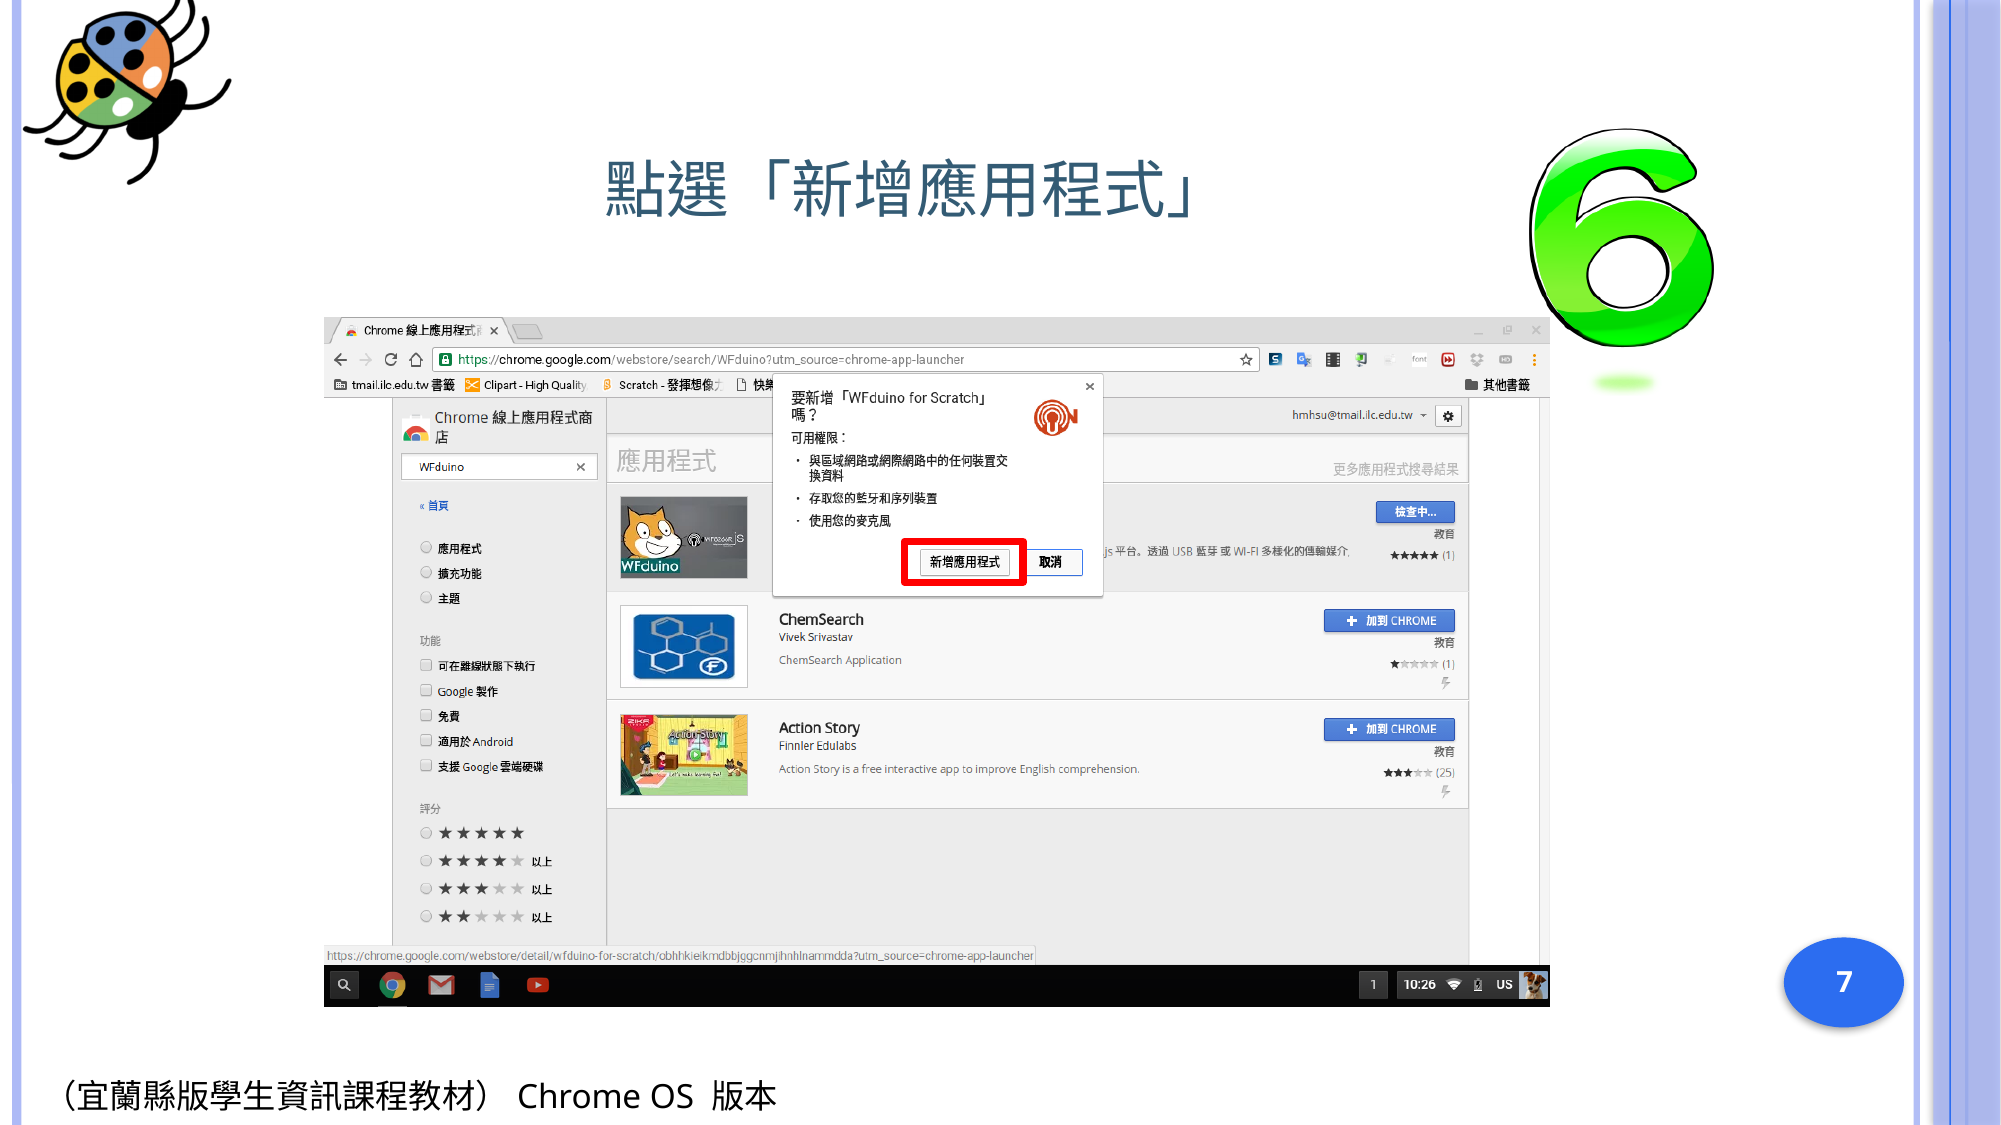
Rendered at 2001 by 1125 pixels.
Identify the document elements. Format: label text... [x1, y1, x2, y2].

picture [1476, 112, 1760, 397]
slide_number 7 [1777, 940, 1912, 1027]
title 點選「新增應用程式」 [99, 45, 1734, 233]
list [324, 317, 1551, 1008]
picture [2, 0, 240, 205]
